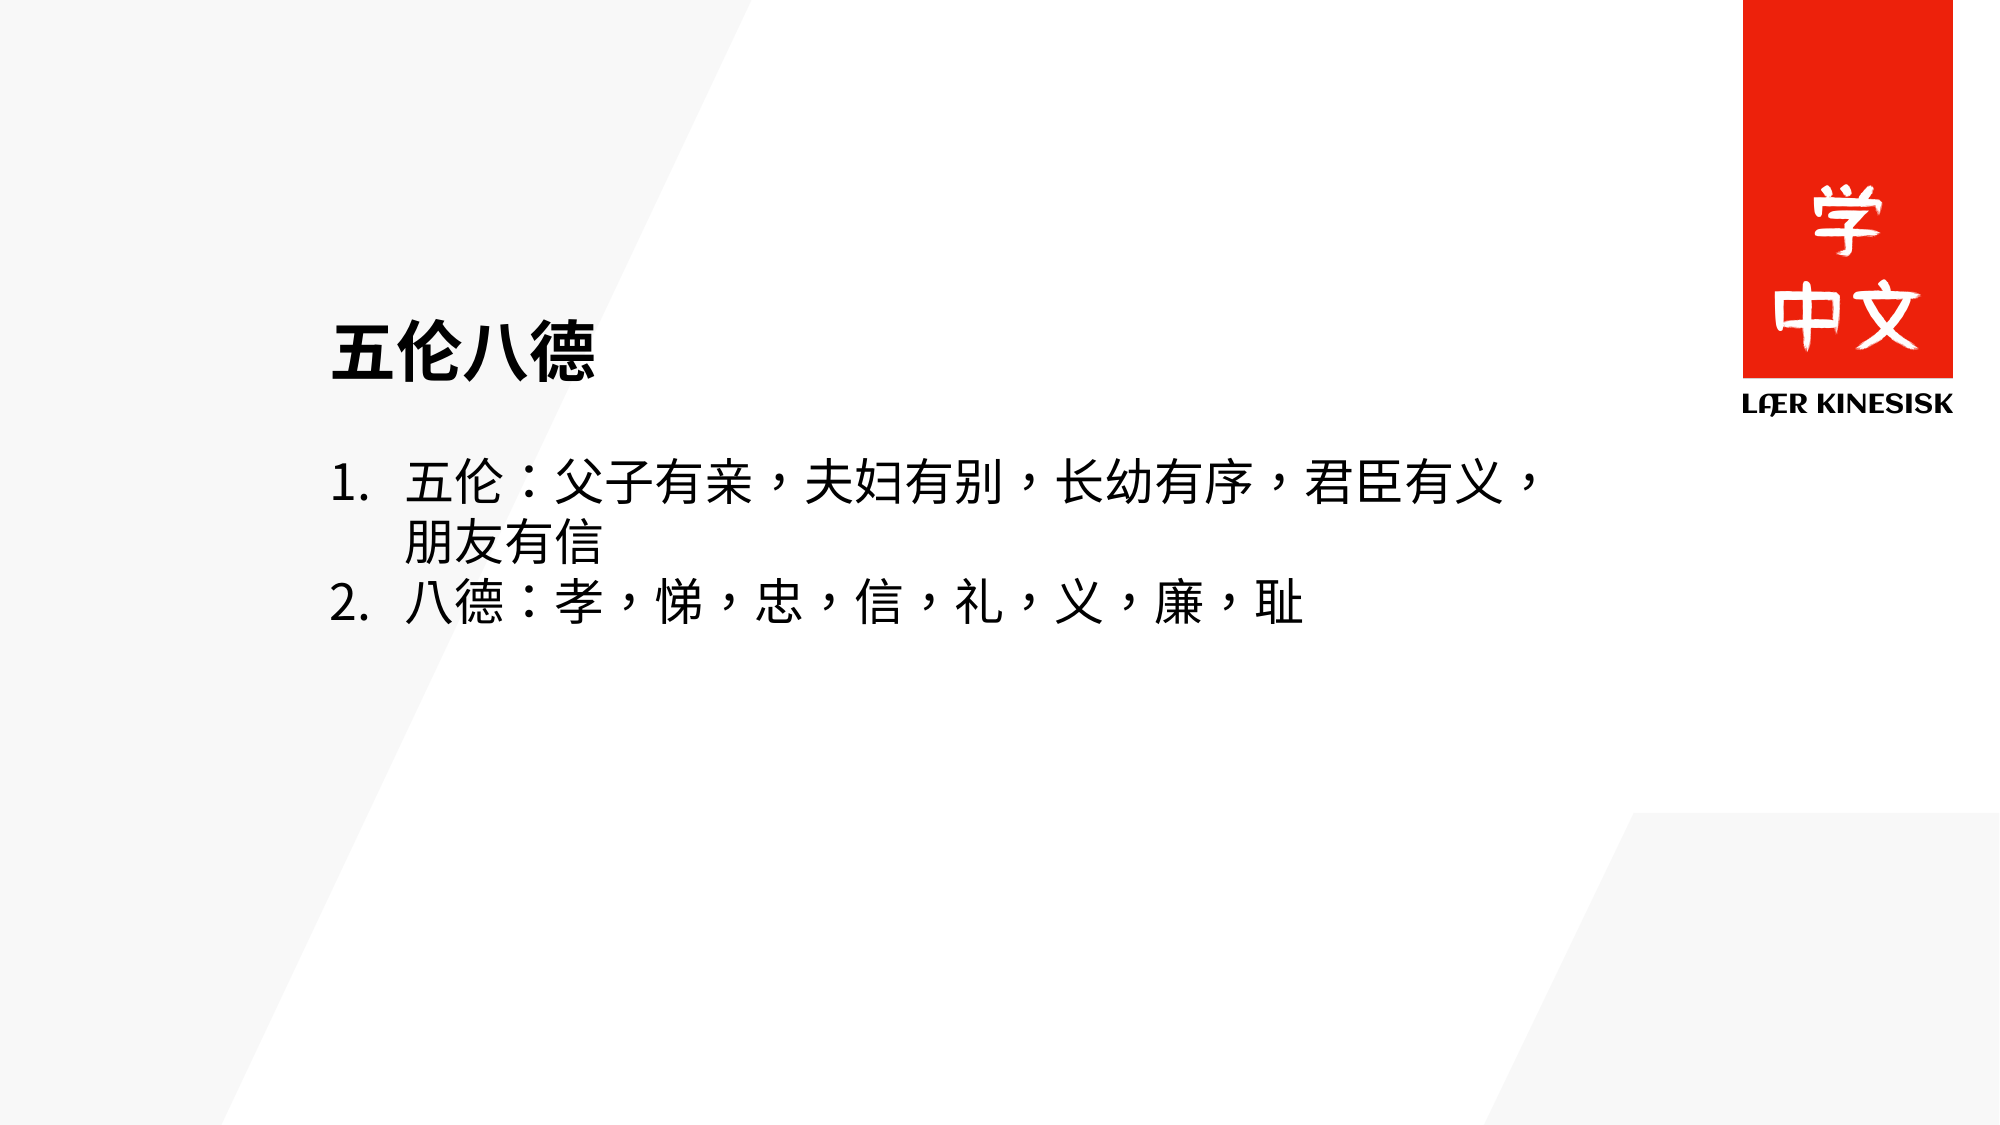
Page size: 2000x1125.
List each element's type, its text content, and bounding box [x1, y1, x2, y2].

text_box 五伦八德 五伦：父子有亲，夫妇有别，长幼有序，君臣有义，朋友有信 八德：孝，悌，忠，信，礼，义，廉，耻 [314, 302, 1591, 638]
picture [1743, 0, 1953, 418]
